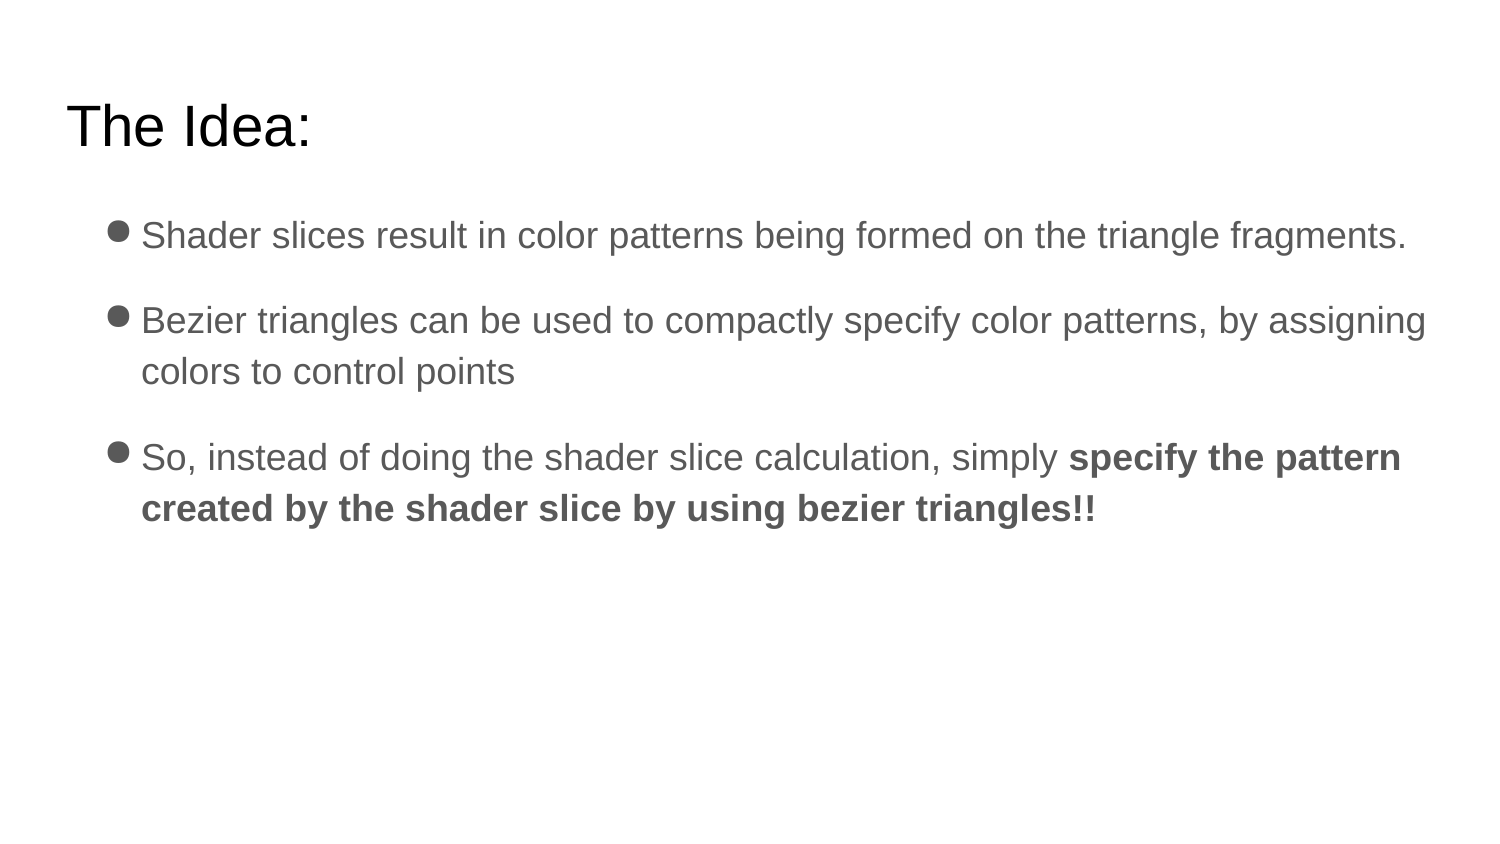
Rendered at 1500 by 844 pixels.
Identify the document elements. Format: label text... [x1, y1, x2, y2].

title The Idea: [51, 72, 1449, 167]
list Shader slices result in color patterns being formed on the triangle fragments. Bezier triangles can be used to compactly specify color patterns, by assigning colors to control points So, instead of doing the shader slice calculation, simply specify the pattern created by the shader slice by using bezier triangles!! [51, 189, 1449, 750]
